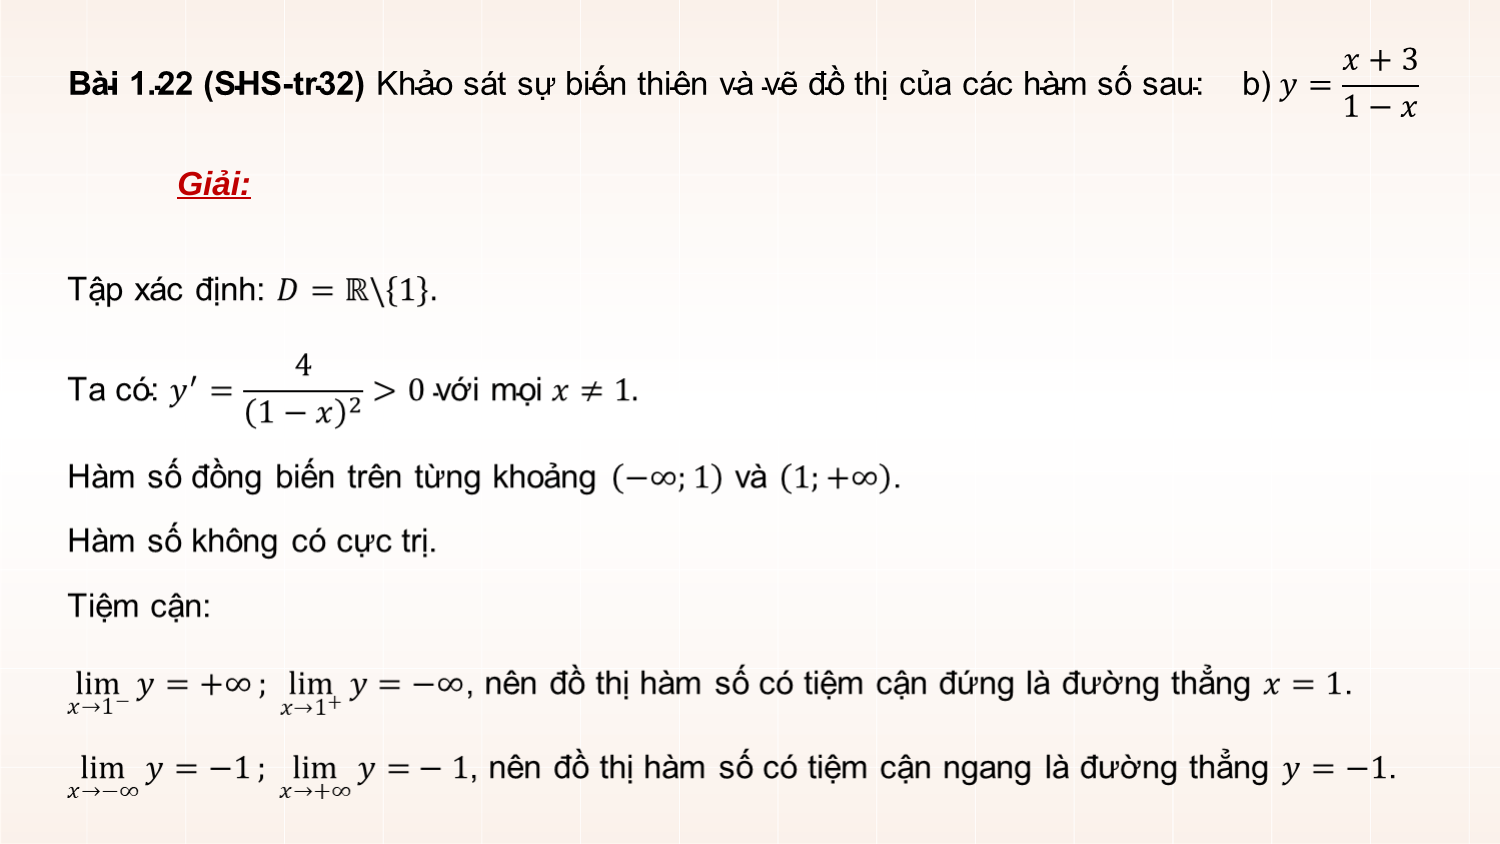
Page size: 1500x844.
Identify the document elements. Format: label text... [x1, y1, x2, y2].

picture [0, 0, 1500, 844]
text_box [53, 6, 1461, 136]
text_box Giải: [162, 154, 277, 210]
text_box [52, 248, 1440, 812]
